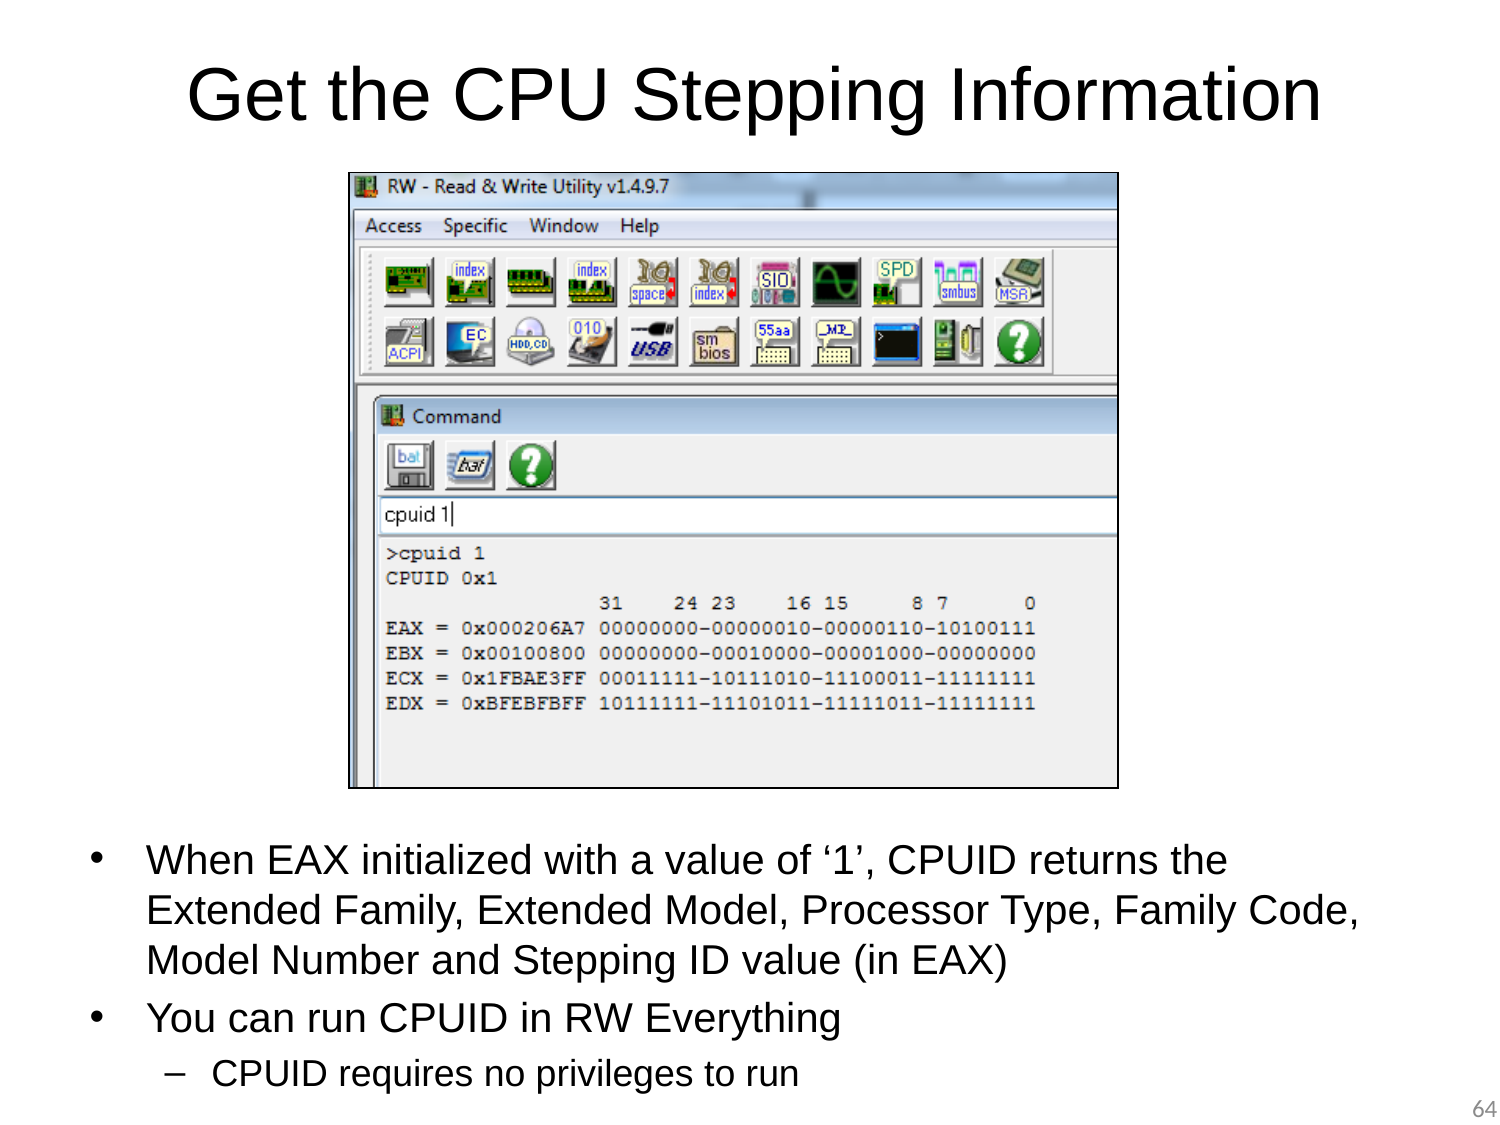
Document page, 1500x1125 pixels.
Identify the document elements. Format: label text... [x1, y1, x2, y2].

list When EAX initialized with a value of ‘1’, CPUID returns the Extended Family, Extended Model, Processor Type, Family Code, Model Number and Stepping ID value (in EAX) You can run CPUID in RW Everything CPUID requires no privileges to run [74, 825, 1425, 1113]
slide_number 64 [1162, 1077, 1500, 1125]
picture [349, 173, 1118, 788]
title Get the CPU Stepping Information [80, 12, 1431, 168]
